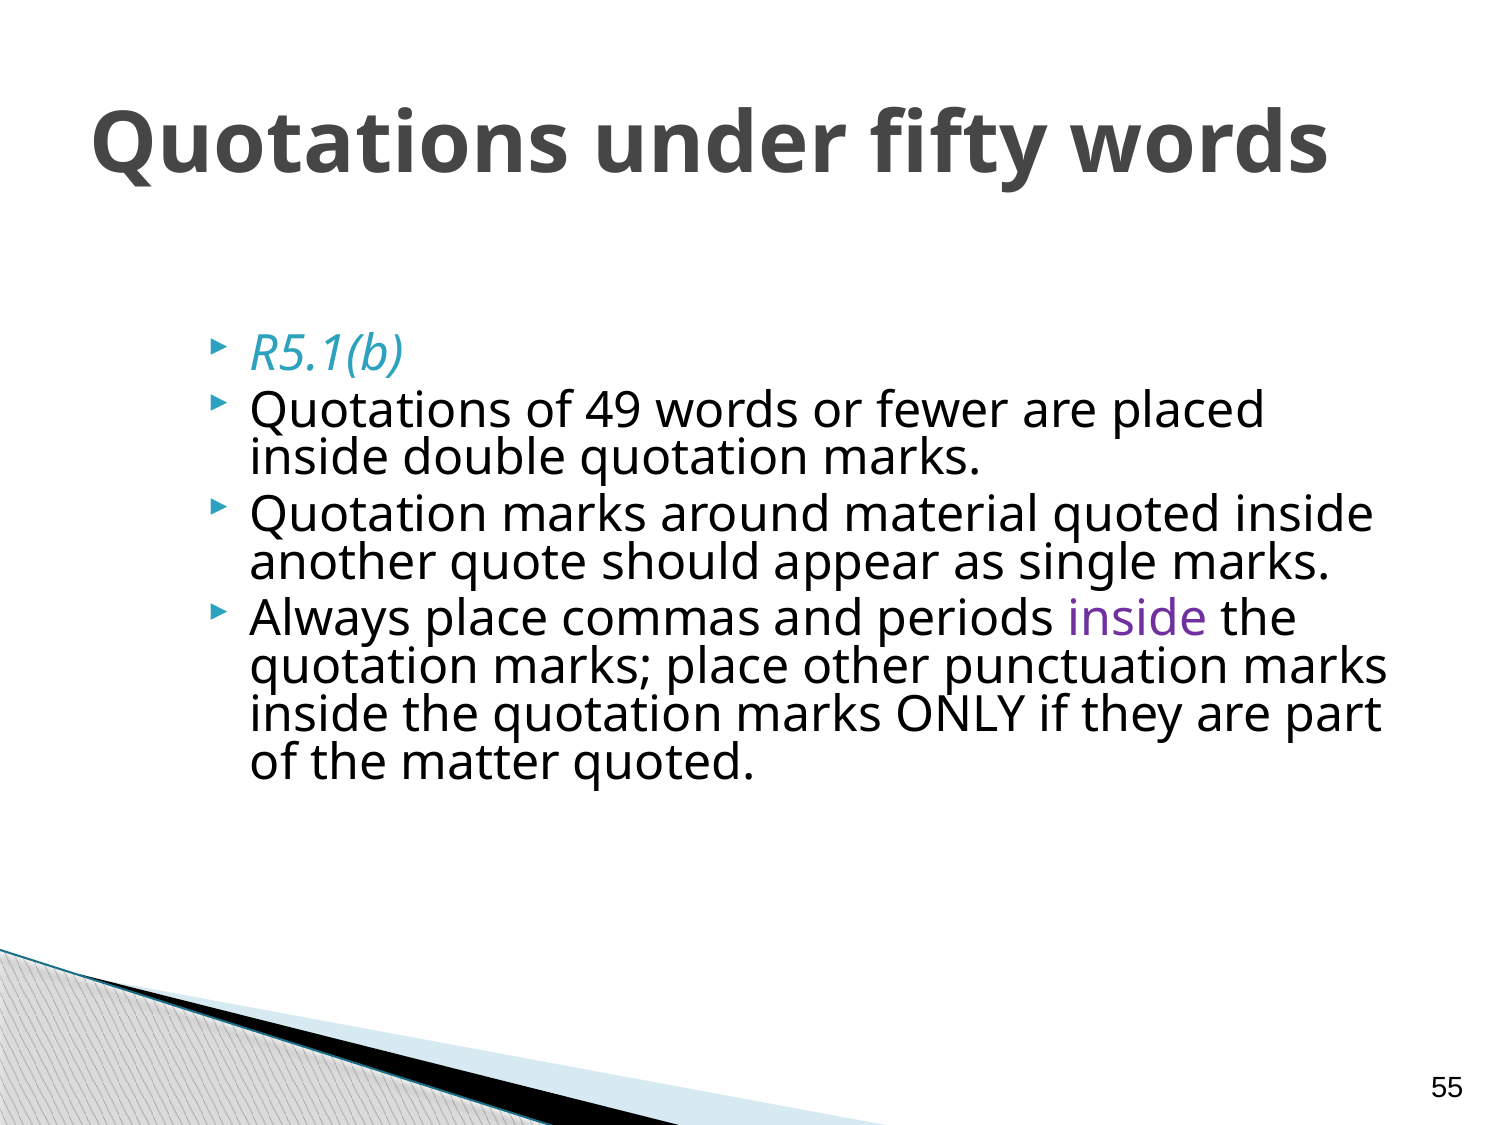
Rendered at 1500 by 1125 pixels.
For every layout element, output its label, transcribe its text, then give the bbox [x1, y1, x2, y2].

title Quotations under fifty words [75, 45, 1425, 233]
list R5.1(b) Quotations of 49 words or fewer are placed inside double quotation marks. Quotation marks around material quoted inside another quote should appear as single marks. Always place commas and periods inside the quotation marks; place other punctuation marks inside the quotation marks ONLY if they are part of the matter quoted. [174, 324, 1413, 1075]
slide_number 55 [1387, 1051, 1479, 1112]
